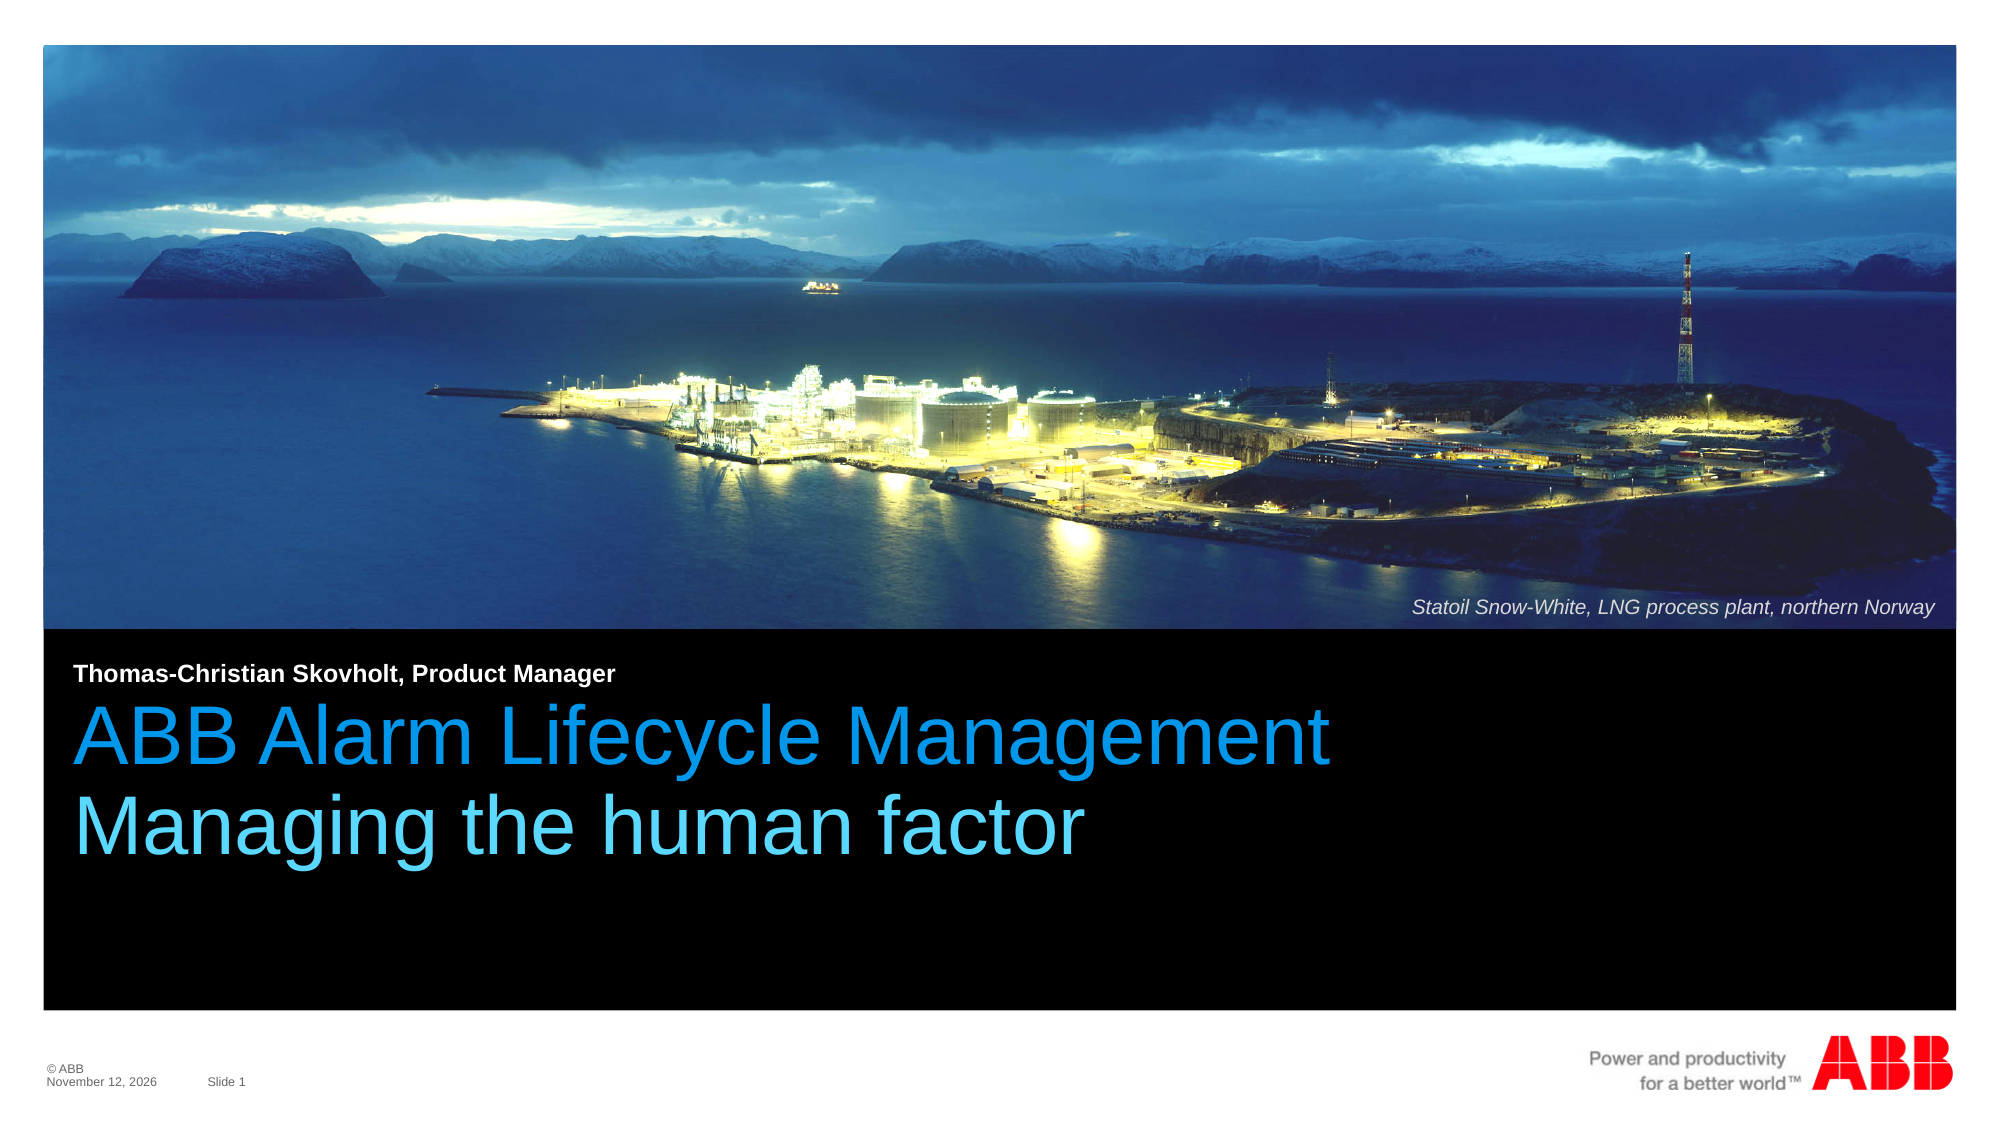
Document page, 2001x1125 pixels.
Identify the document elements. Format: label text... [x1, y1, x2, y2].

subtitle Thomas-Christian Skovholt, Product Manager [43, 657, 1957, 693]
text_box Statoil Snow-White, LNG process plant, northern Norway [1399, 581, 1957, 657]
title ABB Alarm Lifecycle Management Managing the human factor [43, 693, 1957, 1011]
picture [1563, 1030, 1953, 1090]
